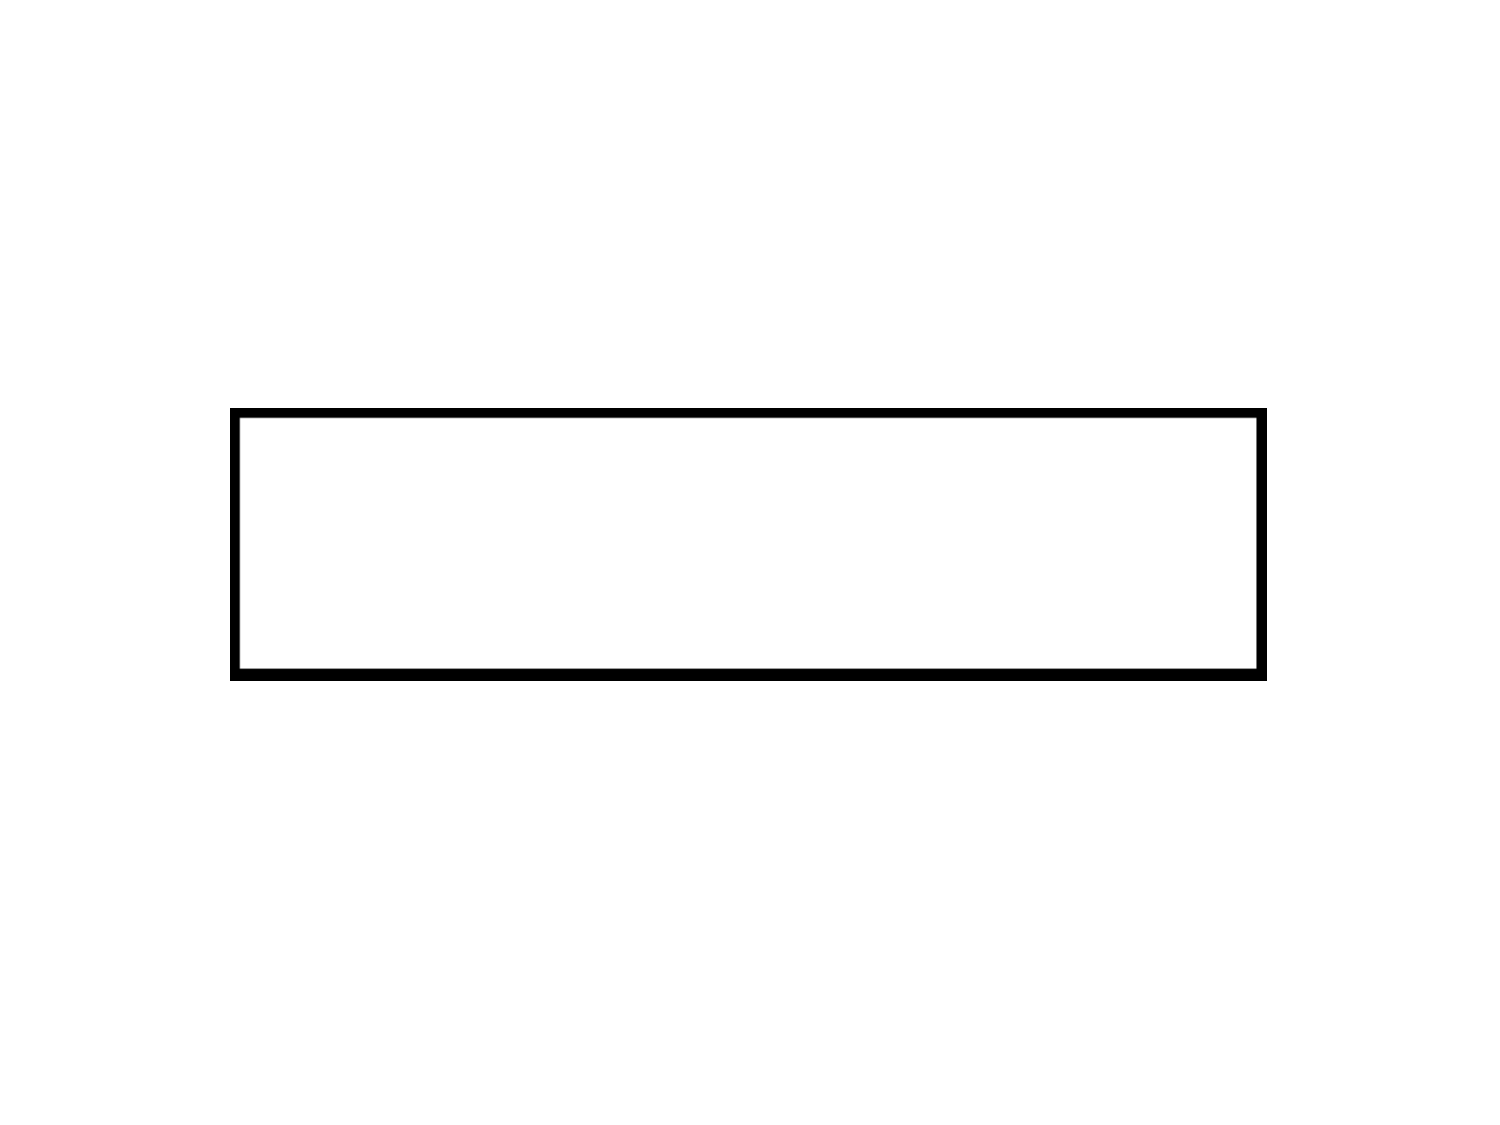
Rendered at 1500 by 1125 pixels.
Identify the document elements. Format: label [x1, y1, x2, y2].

picture [229, 408, 1267, 682]
